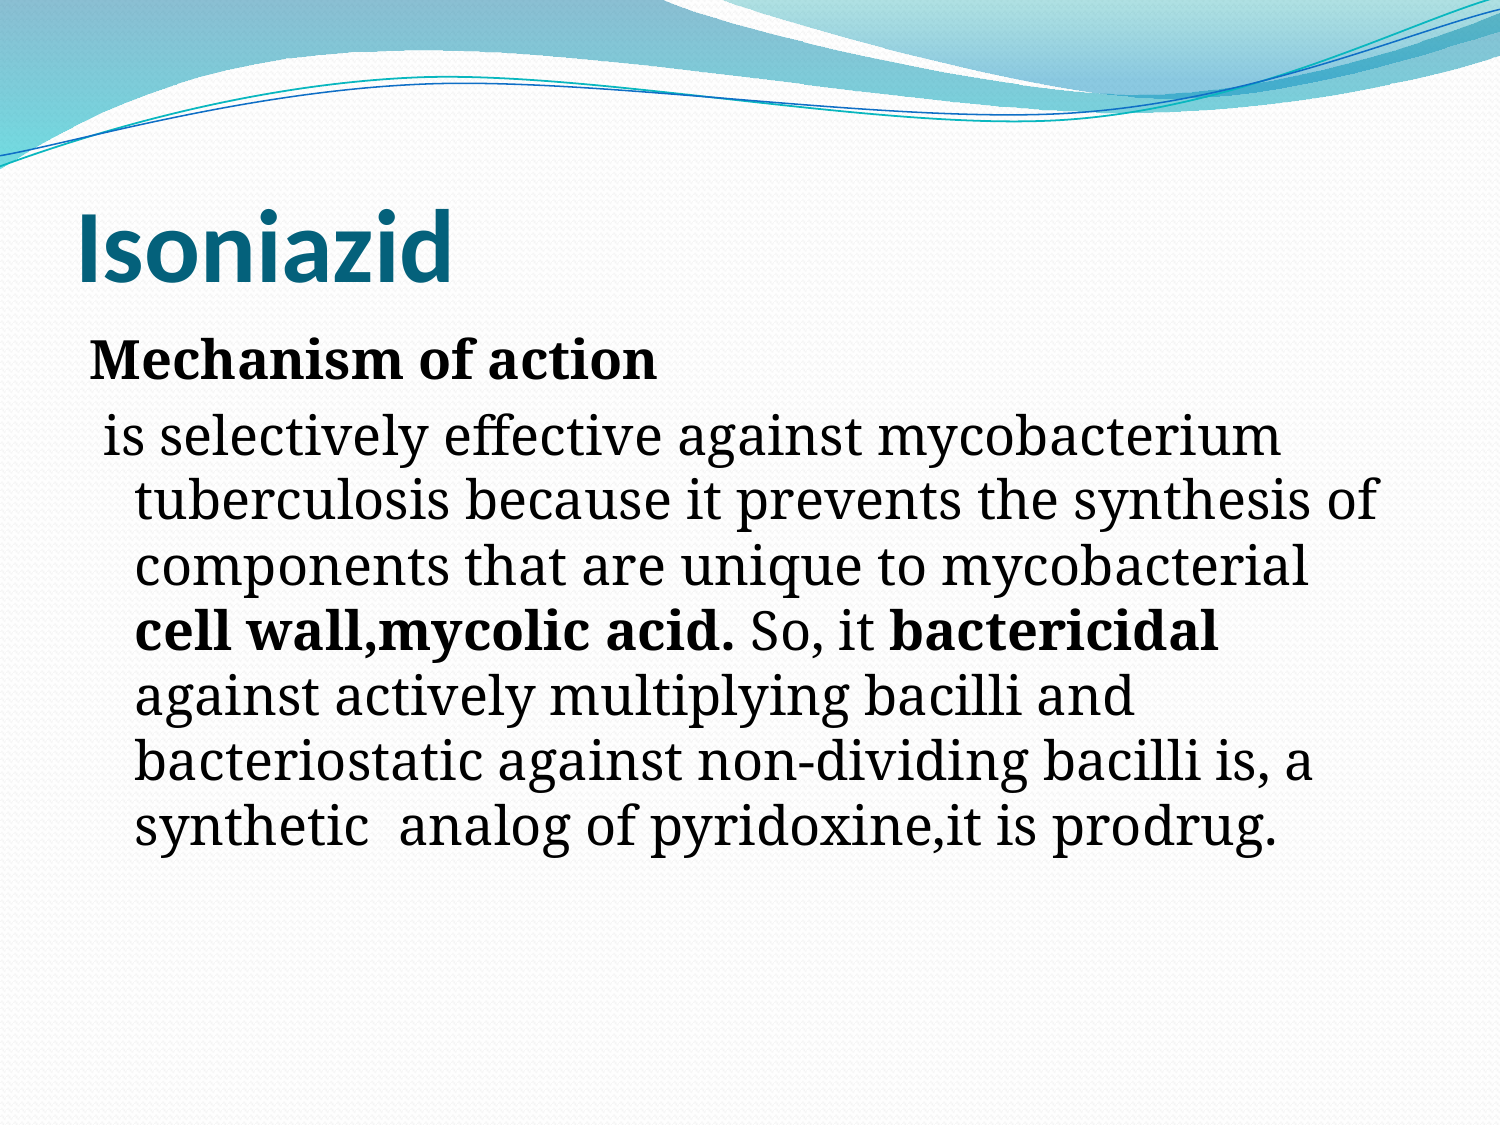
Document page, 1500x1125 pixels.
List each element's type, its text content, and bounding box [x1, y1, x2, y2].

title Isoniazid [75, 115, 1425, 303]
list Mechanism of action is selectively effective against mycobacterium tuberculosis because it prevents the synthesis of components that are unique to mycobacterial cell wall,mycolic acid. So, it bactericidal against actively multiplying bacilli and bacteriostatic against non-dividing bacilli is, a synthetic analog of pyridoxine,it is prodrug. [75, 317, 1425, 1038]
